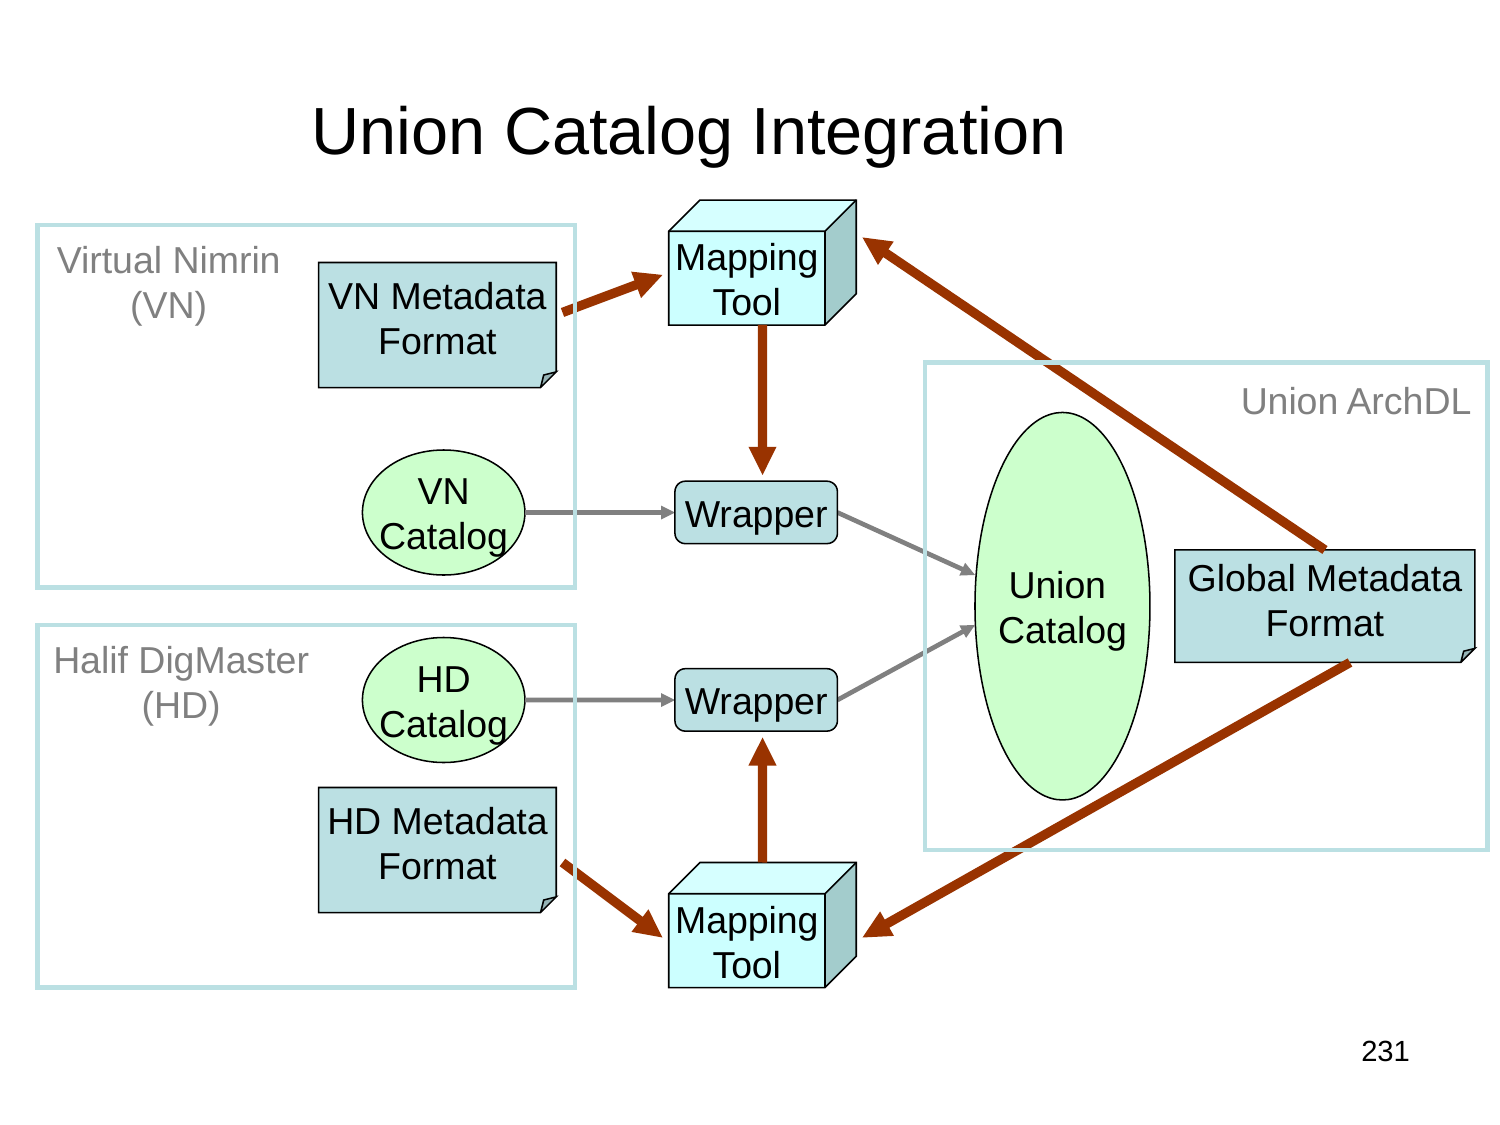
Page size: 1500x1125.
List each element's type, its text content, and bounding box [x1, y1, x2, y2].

text_box Halif DigMaster (HD) [62, 637, 300, 725]
text_box [37, 624, 575, 988]
text_box Virtual Nimrin (VN) [49, 237, 288, 325]
text_box [1154, 362, 1488, 850]
slide_number 231 [1074, 1024, 1426, 1103]
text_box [562, 199, 1326, 551]
text_box [37, 224, 575, 588]
text_box Union ArchDL [1329, 375, 1475, 425]
text_box Union Catalog Integration [50, 86, 1329, 175]
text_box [562, 662, 1351, 988]
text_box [837, 559, 1151, 660]
